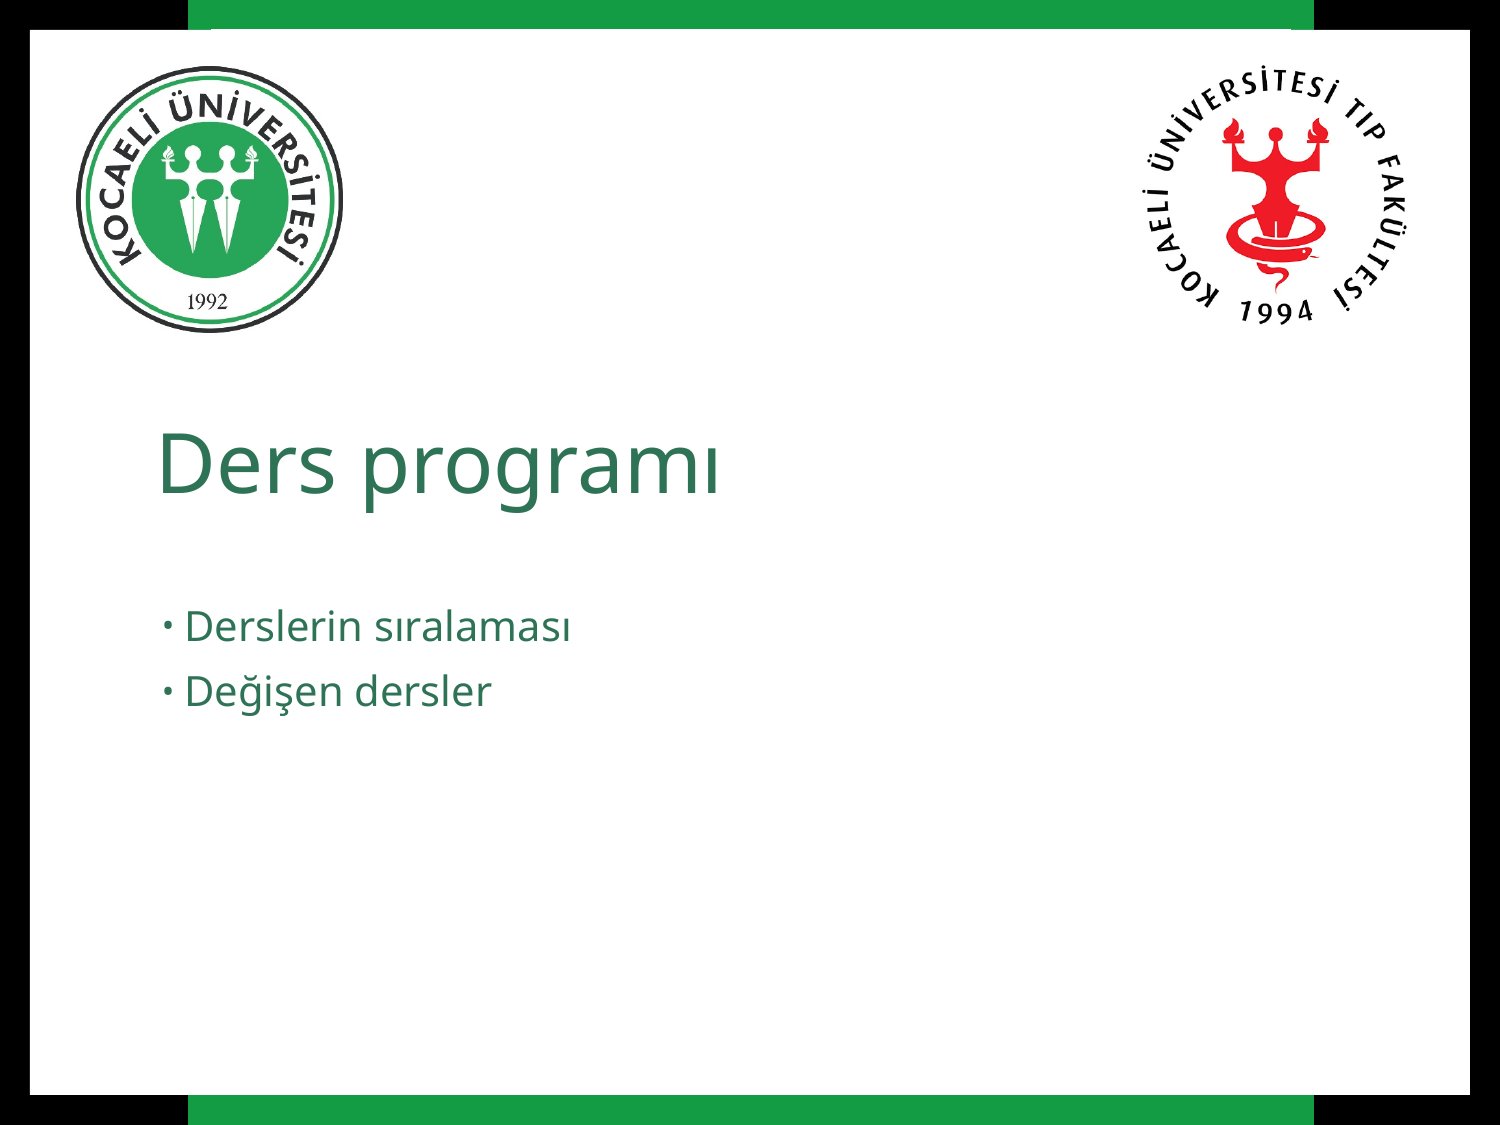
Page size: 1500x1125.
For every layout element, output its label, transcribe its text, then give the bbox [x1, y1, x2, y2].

list Derslerin sıralaması Değişen dersler [141, 597, 1356, 1125]
picture [1117, 36, 1424, 351]
picture [76, 65, 343, 333]
picture [0, 0, 1500, 1125]
title Ders programı [140, 355, 1356, 578]
